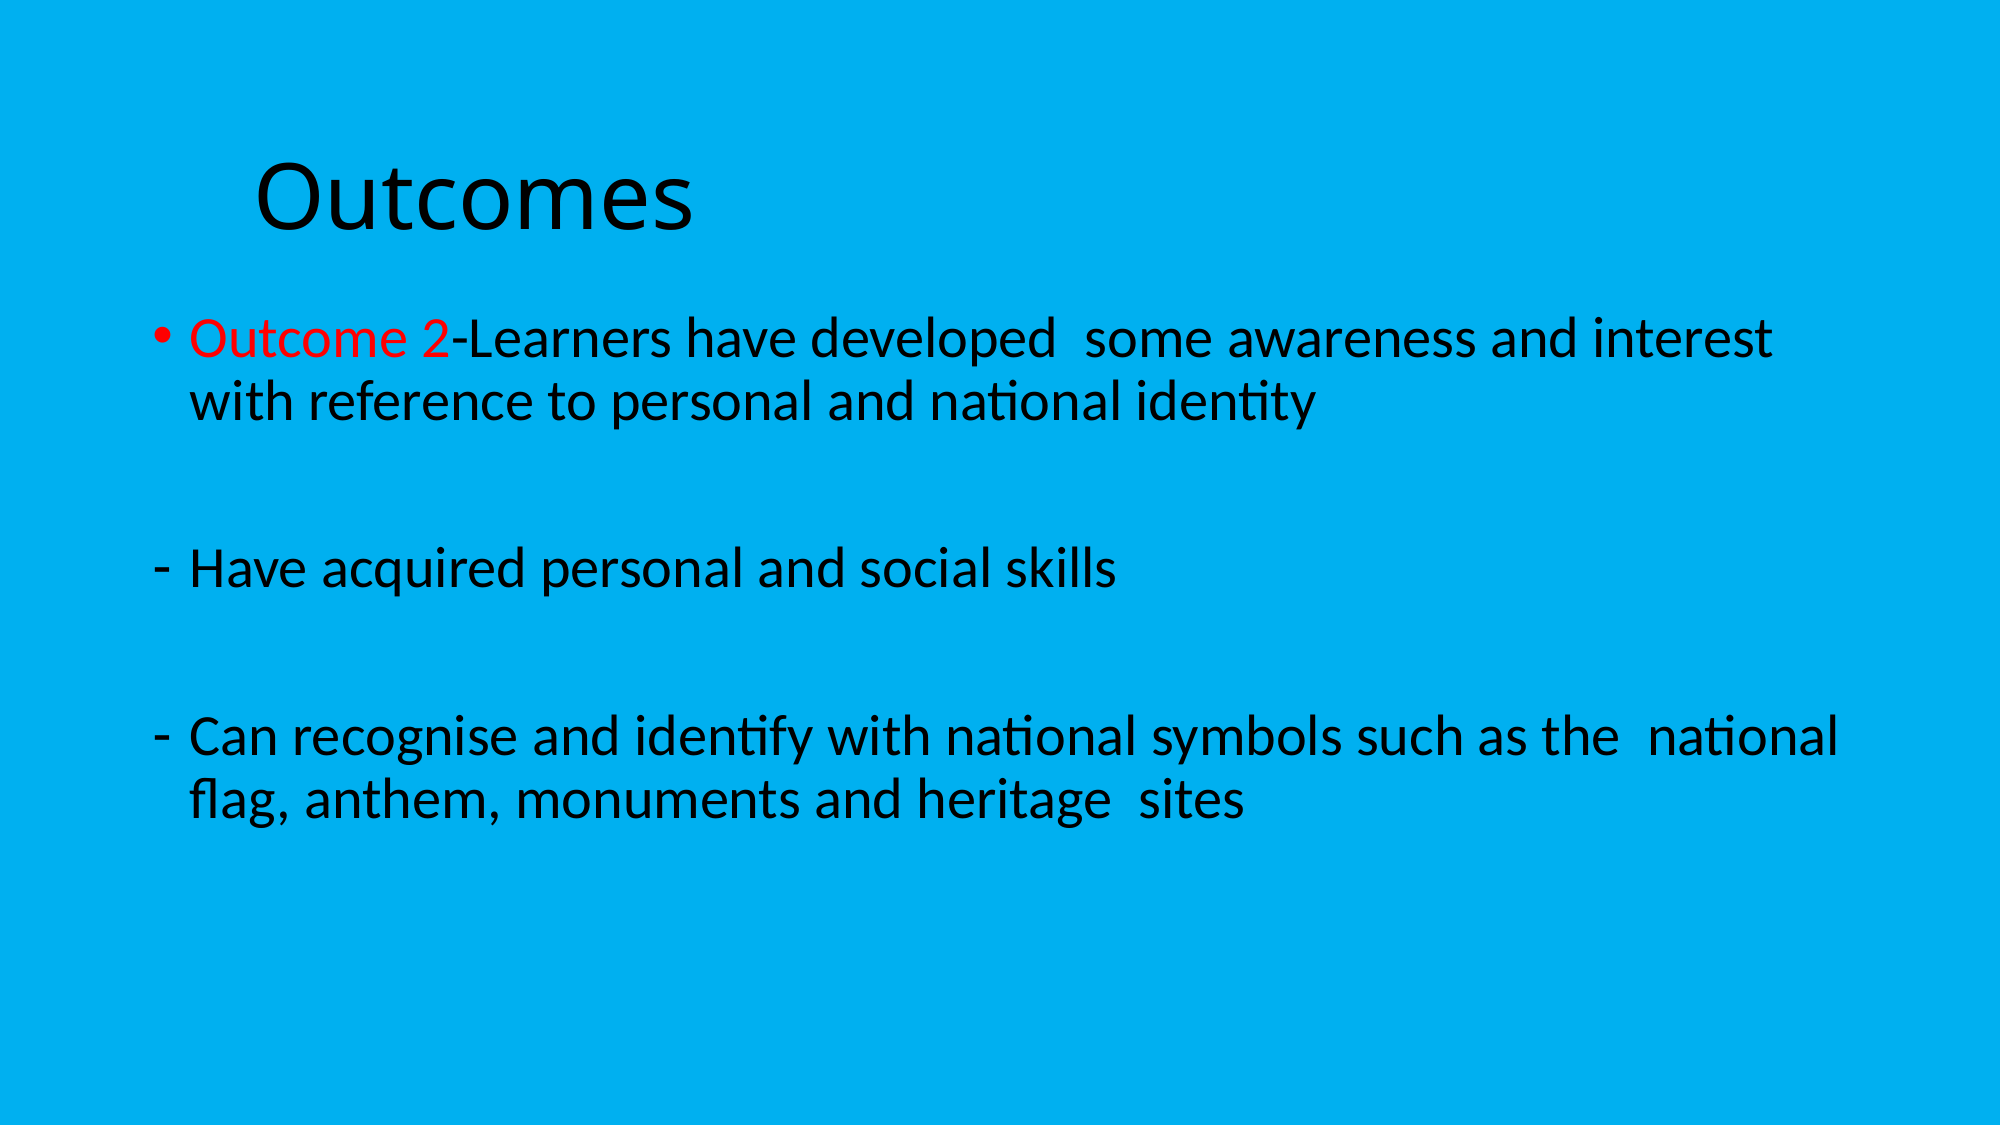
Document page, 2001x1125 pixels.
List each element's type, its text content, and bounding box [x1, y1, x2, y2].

list Outcome 2-Learners have developed some awareness and interest with reference to personal and national identity Have acquired personal and social skills Can recognise and identify with national symbols such as the national flag, anthem, monuments and heritage sites [137, 299, 1863, 1014]
title Outcomes [238, 131, 1814, 268]
